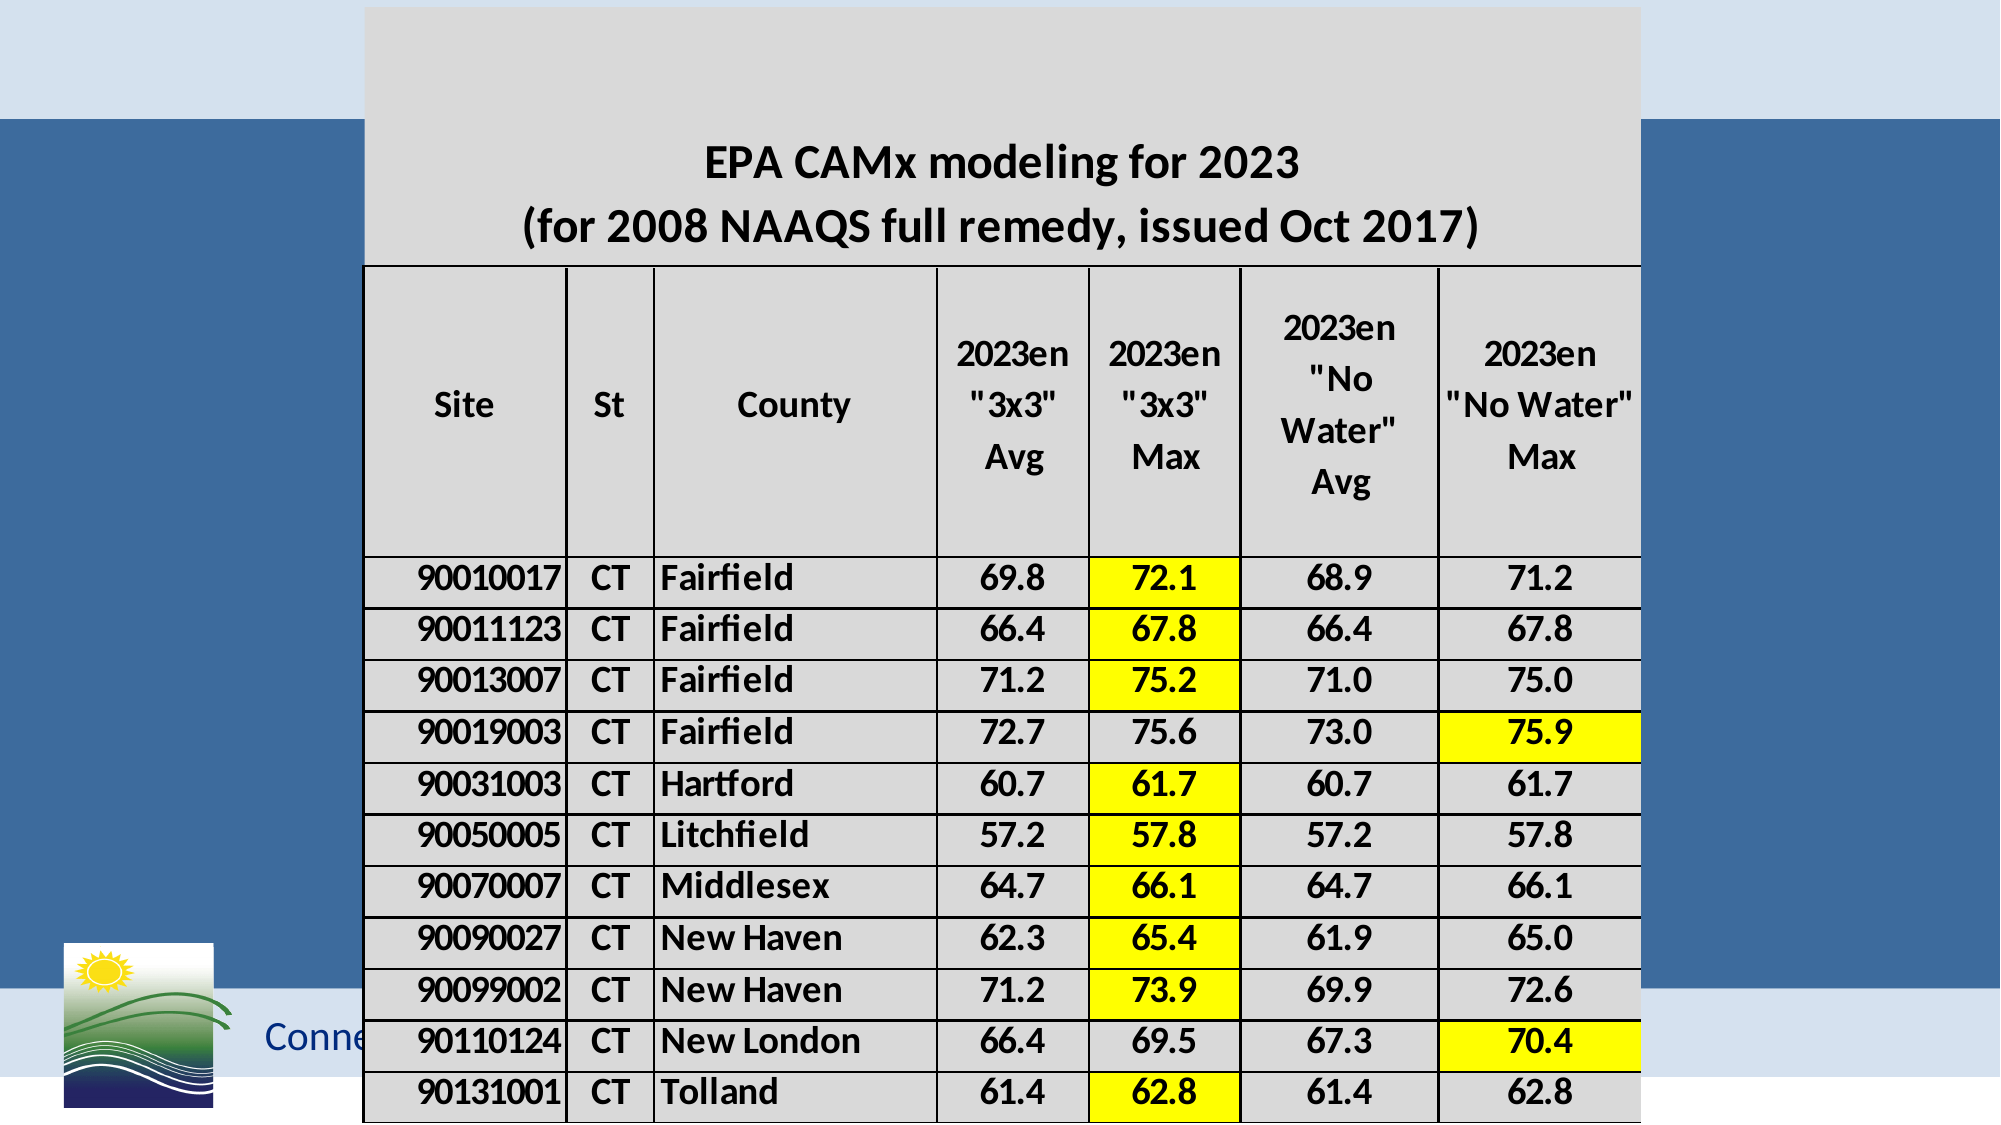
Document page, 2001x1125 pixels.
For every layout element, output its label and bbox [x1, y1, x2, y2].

picture [360, 3, 1645, 1125]
picture [63, 943, 234, 1108]
